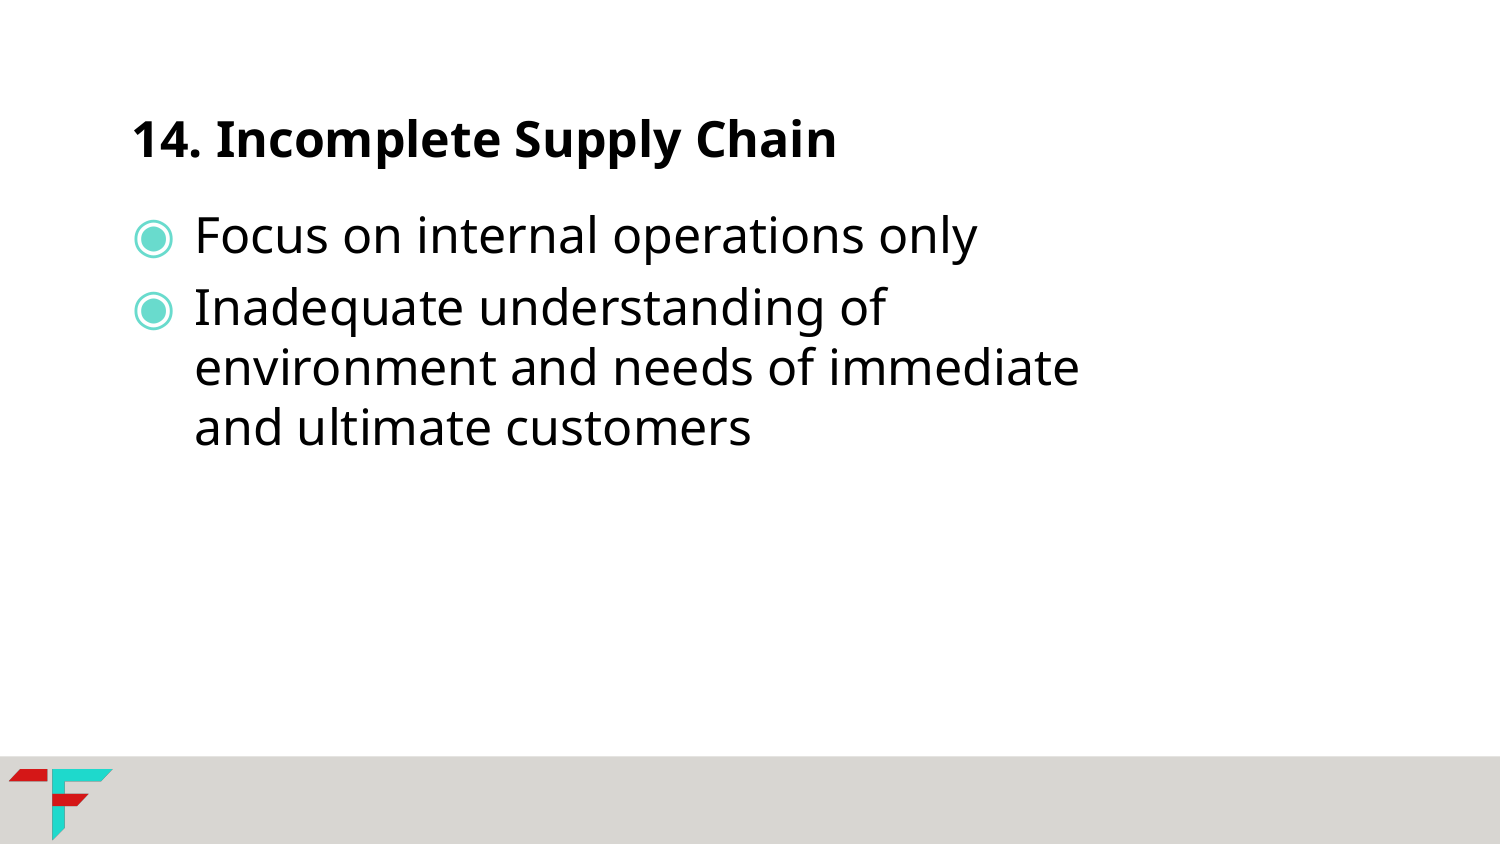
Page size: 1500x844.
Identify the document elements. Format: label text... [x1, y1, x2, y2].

list Focus on internal operations only Inadequate understanding of environment and needs of immediate and ultimate customers [104, 188, 1174, 660]
picture [8, 768, 113, 841]
list 14. Incomplete Supply Chain [104, 92, 1180, 184]
